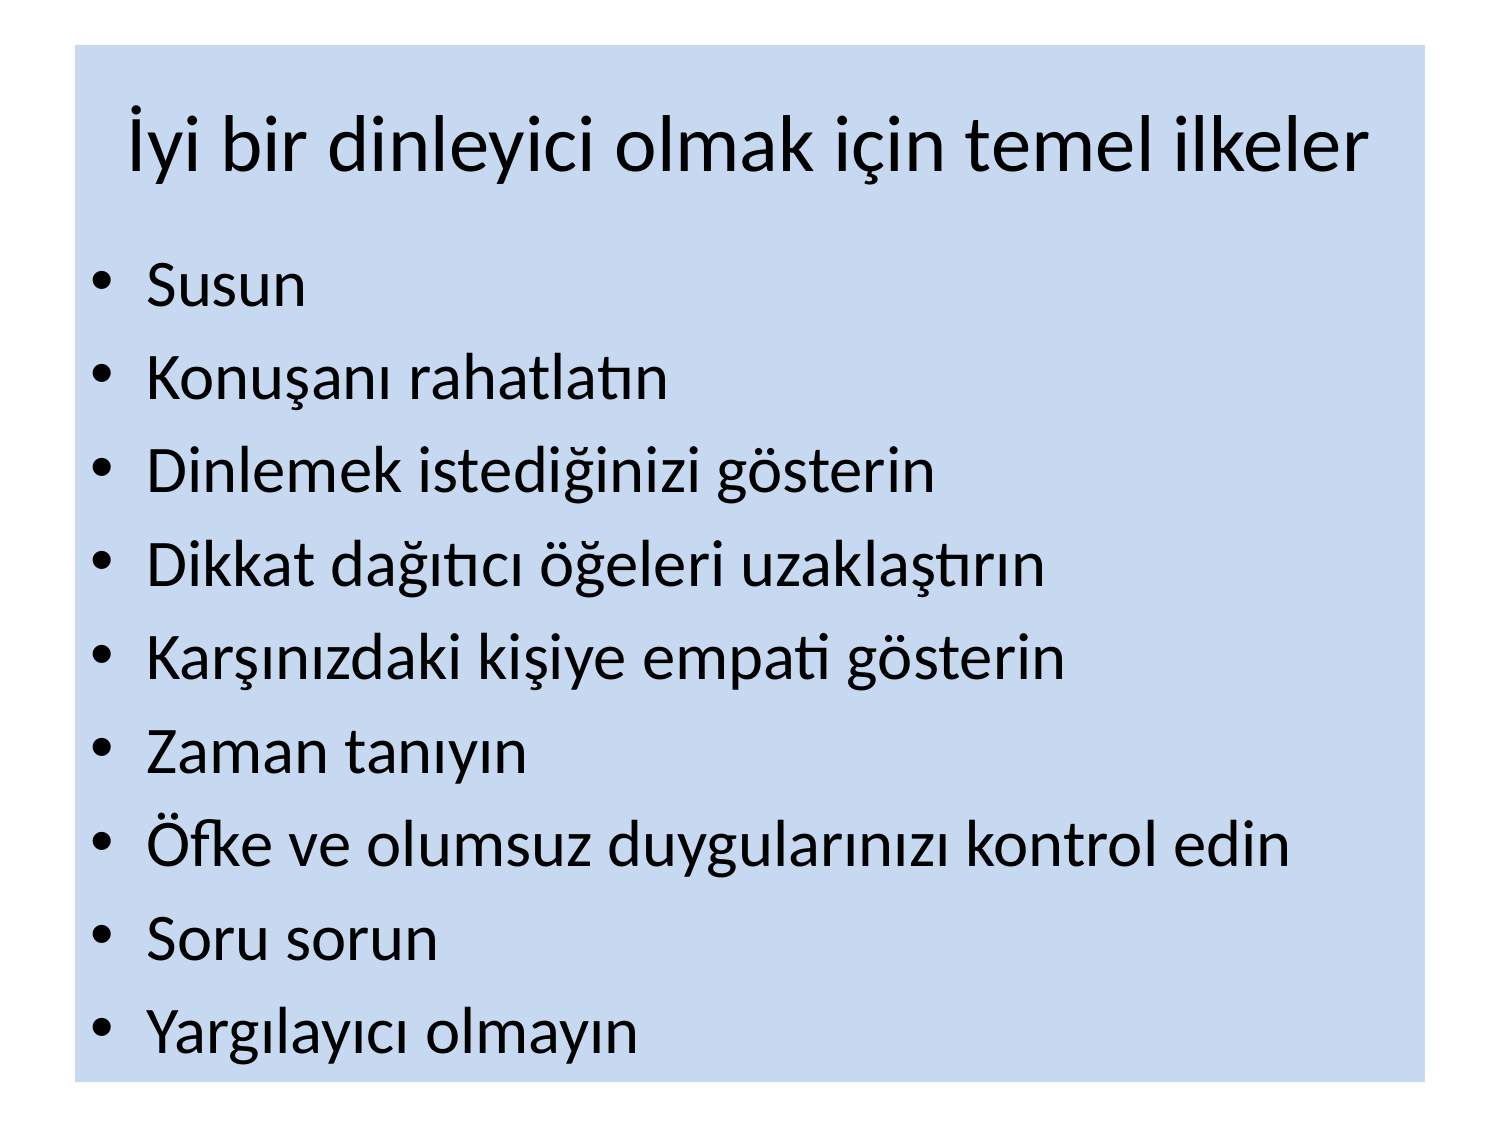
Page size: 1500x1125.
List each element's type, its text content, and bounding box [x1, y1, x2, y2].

title İyi bir dinleyici olmak için temel ilkeler [75, 45, 1425, 231]
list Susun Konuşanı rahatlatın Dinlemek istediğinizi gösterin Dikkat dağıtıcı öğeleri uzaklaştırın Karşınızdaki kişiye empati gösterin Zaman tanıyın Öfke ve olumsuz duygularınızı kontrol edin Soru sorun Yargılayıcı olmayın [75, 231, 1425, 1083]
